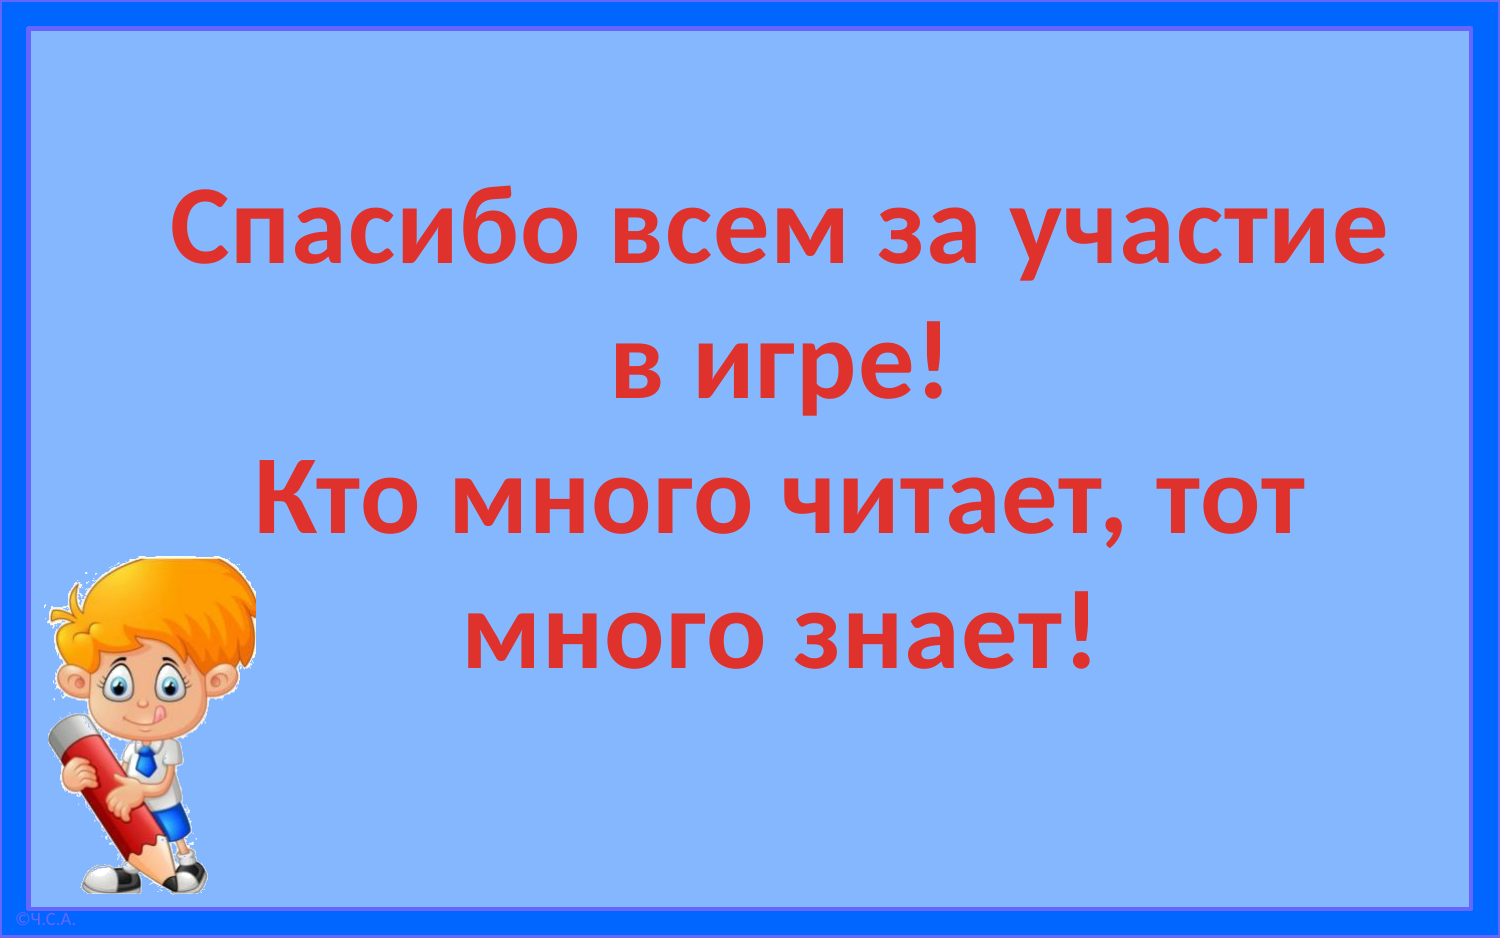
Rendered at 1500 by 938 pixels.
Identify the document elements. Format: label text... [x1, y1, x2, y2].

text_box Спасибо всем за участие в игре! Кто много читает, тот много знает! [124, 143, 1438, 699]
picture [37, 556, 256, 897]
